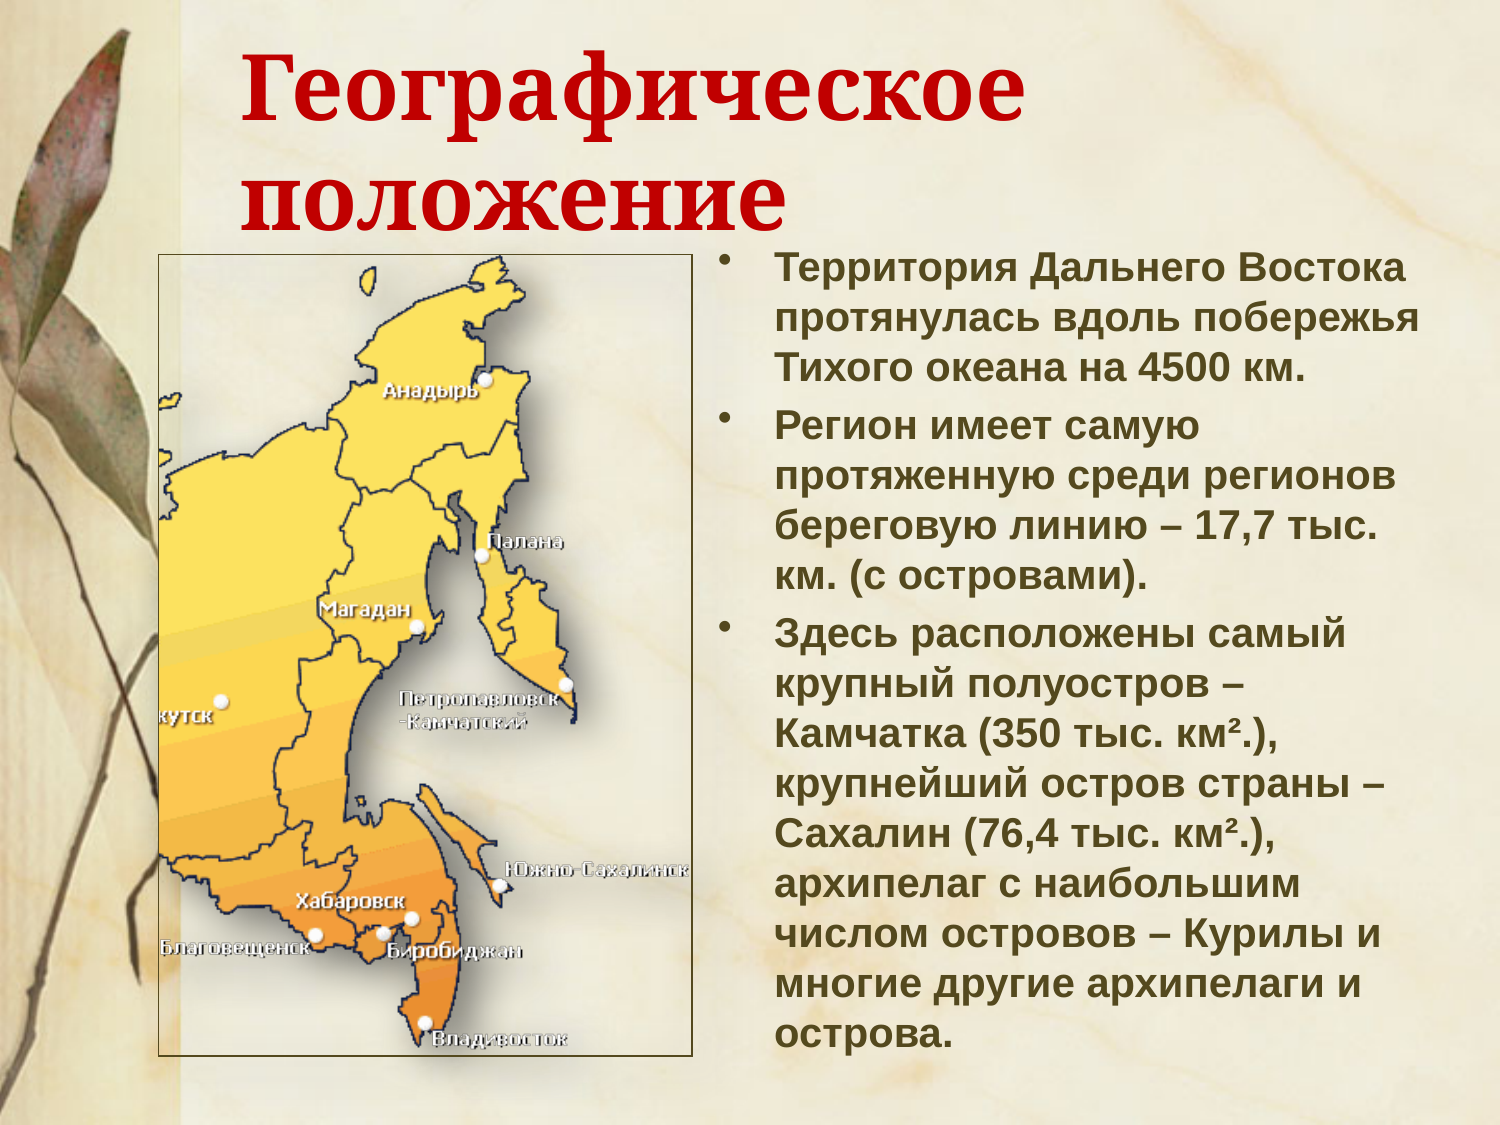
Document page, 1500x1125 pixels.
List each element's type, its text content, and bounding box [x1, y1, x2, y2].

title Географическое положение [224, 44, 1426, 233]
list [159, 255, 692, 1056]
picture [0, 0, 1500, 1125]
list Территория Дальнего Востока протянулась вдоль побережья Тихого океана на 4500 км. Регион имеет самую протяженную среди регионов береговую линию – 17,7 тыс. км. (с островами). Здесь расположены самый крупный полуостров – Камчатка (350 тыс. км².), крупнейший остров страны – Сахалин (76,4 тыс. км².), архипелаг с наибольшим числом островов – Курилы и многие другие архипелаги и острова. [702, 231, 1460, 1083]
